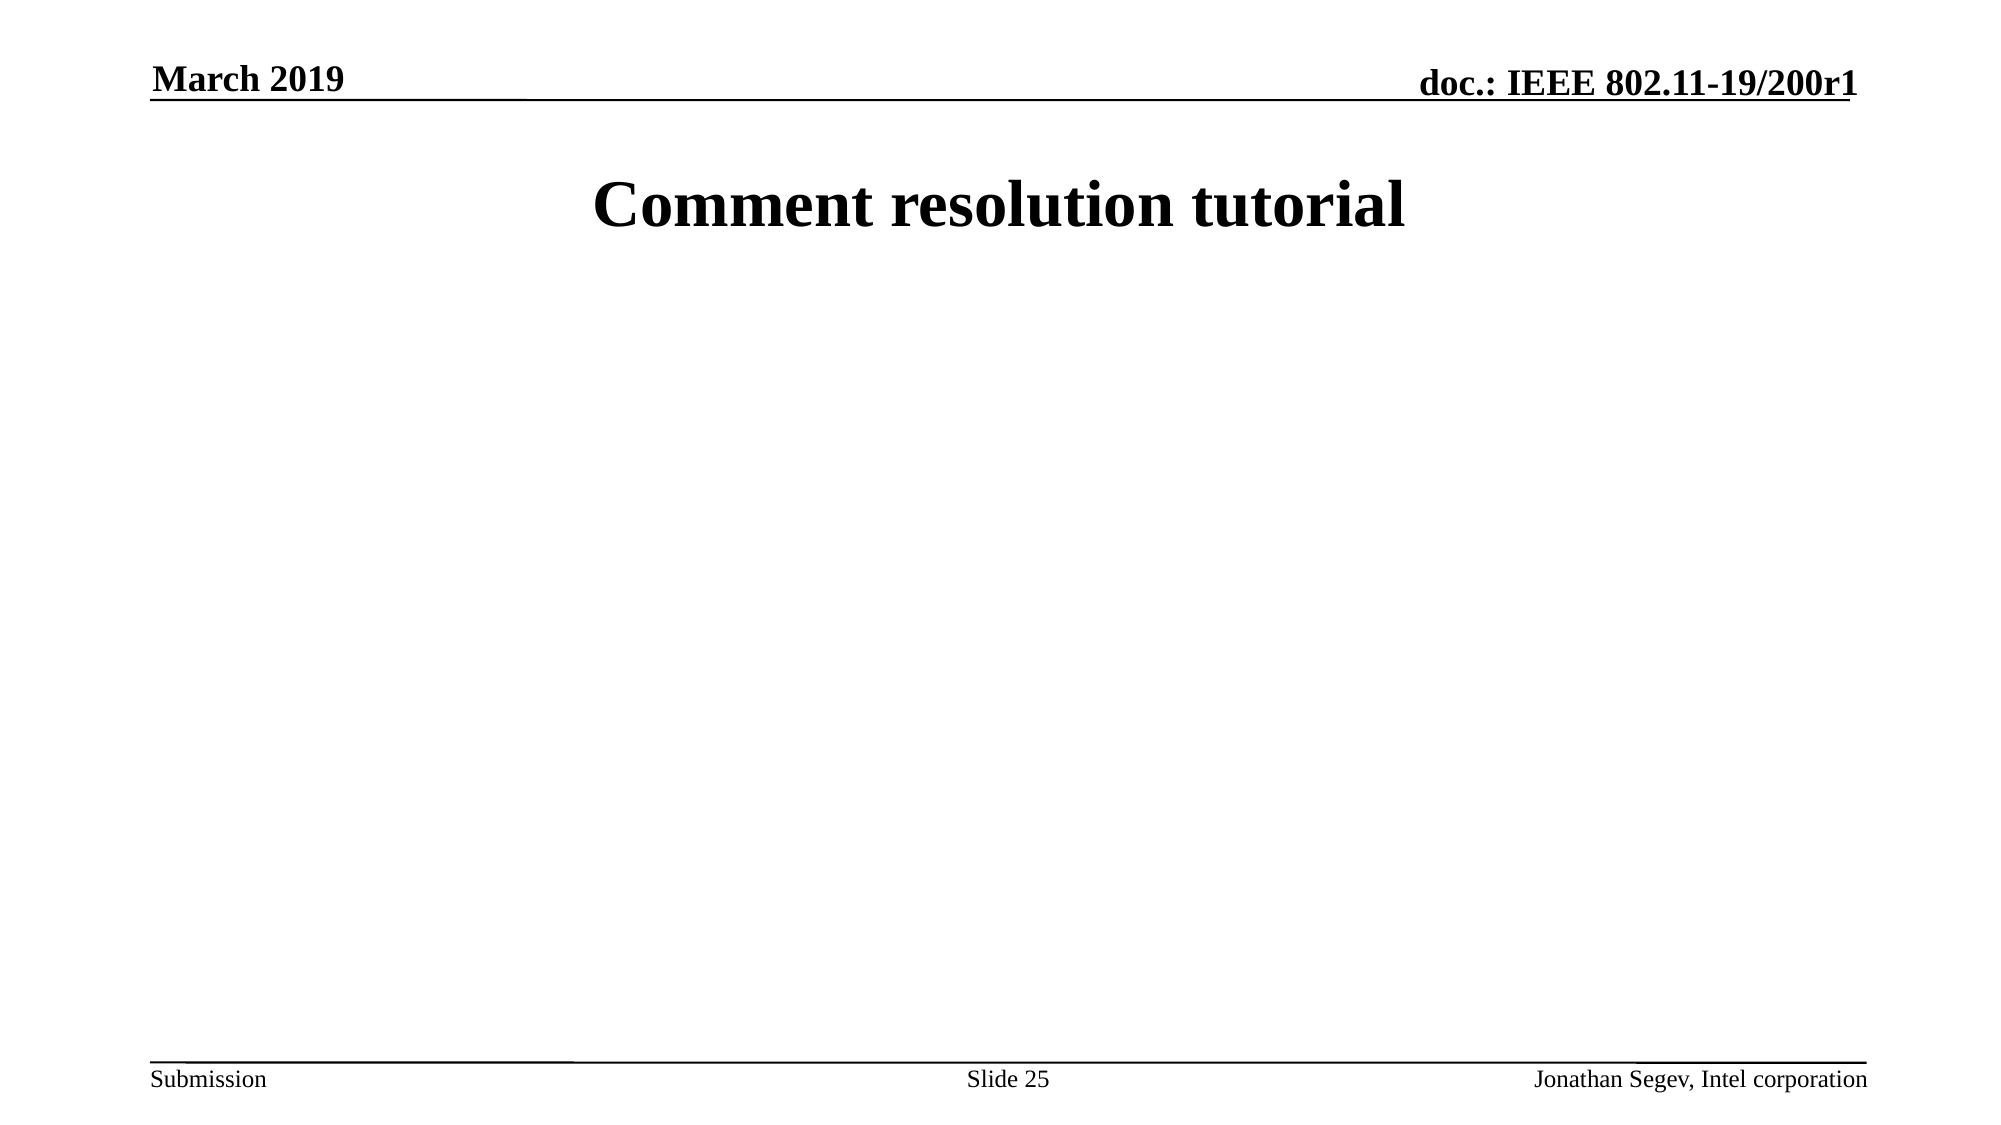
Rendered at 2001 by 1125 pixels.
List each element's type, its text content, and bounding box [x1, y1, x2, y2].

title Comment resolution tutorial [149, 112, 1850, 288]
slide_number Slide 25 [950, 1061, 1067, 1123]
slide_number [152, 54, 563, 100]
footer Jonathan Segev, Intel corporation [1171, 1061, 1869, 1093]
